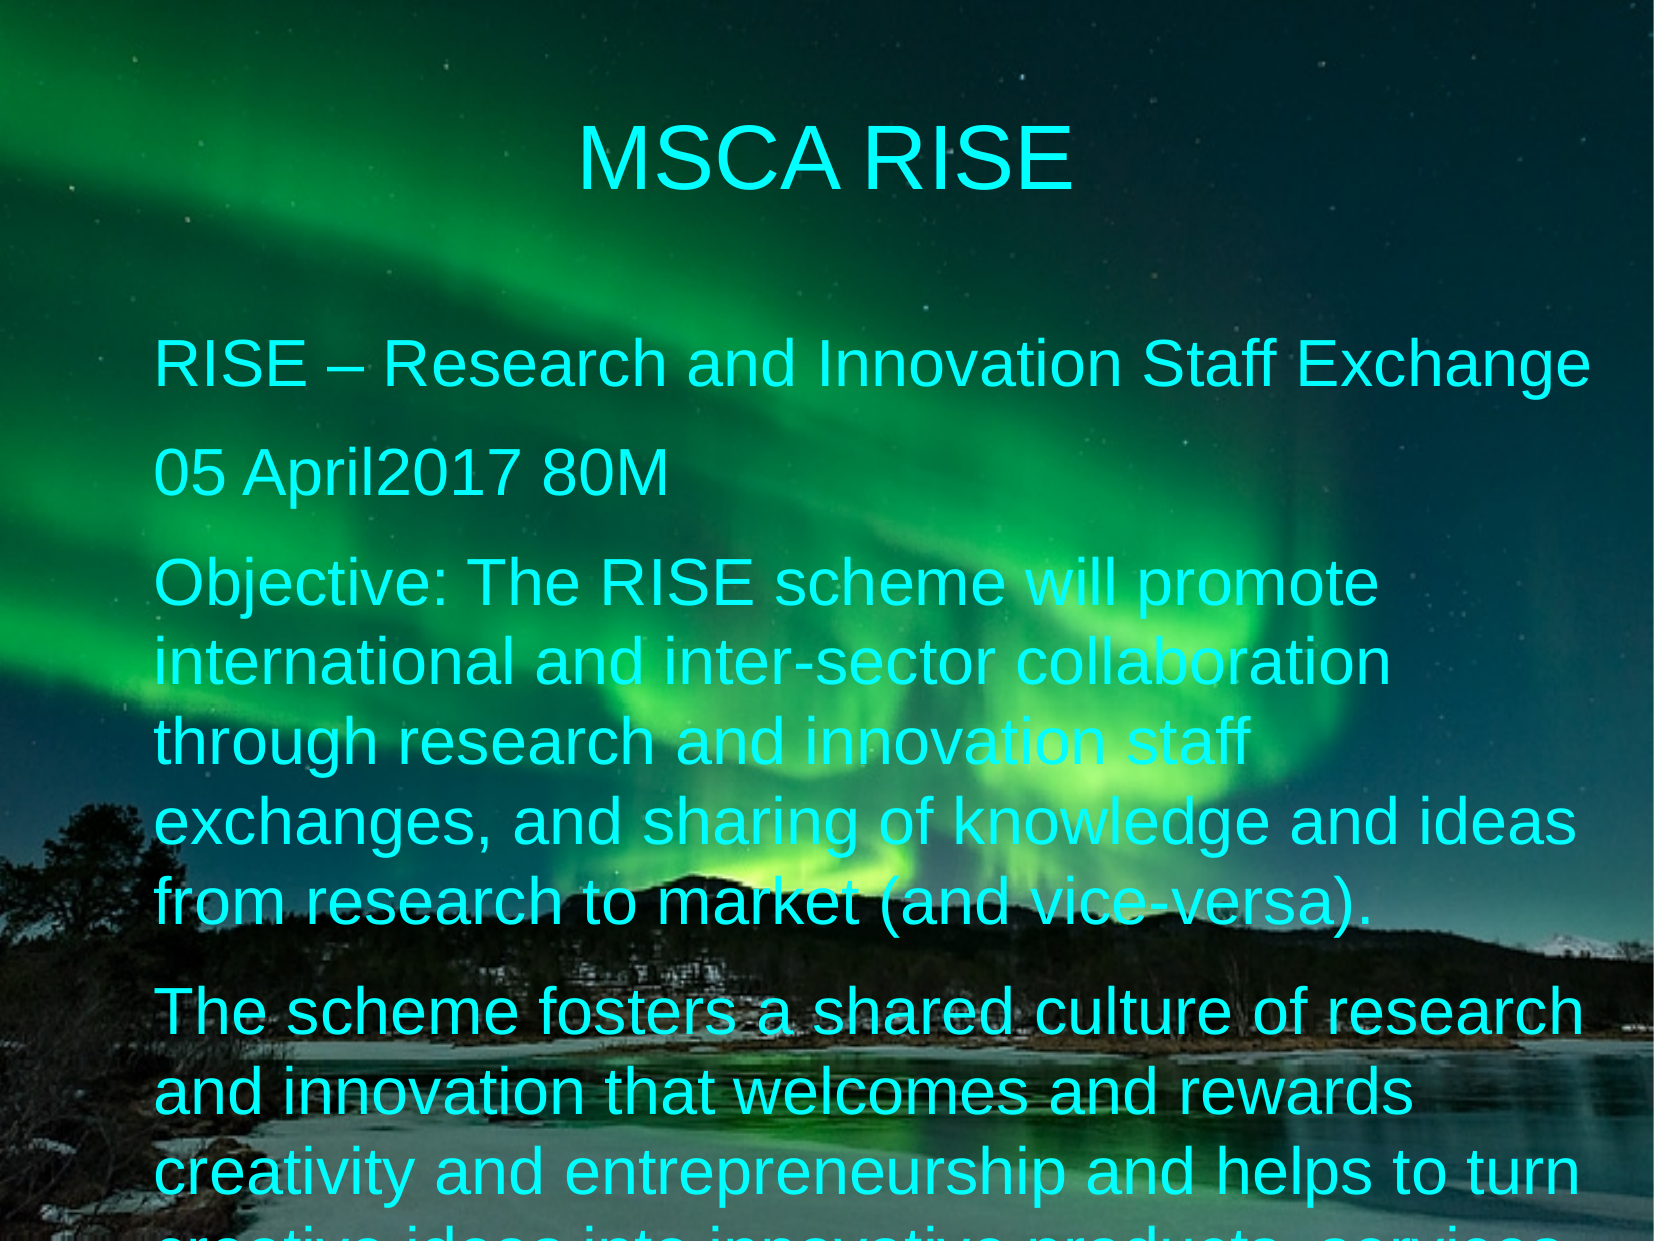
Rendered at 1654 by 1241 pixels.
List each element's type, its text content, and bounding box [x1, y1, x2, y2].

list RISE – Research and Innovation Staff Exchange 05 April2017 80M Objective: The RISE scheme will promote international and inter-sector collaboration through research and innovation staff exchanges, and sharing of knowledge and ideas from research to market (and vice-versa). The scheme fosters a shared culture of research and innovation that welcomes and rewards creativity and entrepreneurship and helps to turn creative ideas into innovative products, services or processes. Scope: RISE involves organisations from the academic and non-academic sectors (in particular SMEs), based in Europe (EU Member States and Associated Countries) and outside Europe (third countries). Support is provided for the development of partnerships in the form of a joint research and innovation project. This is aimed at knowledge sharing via international as well as intersectoral mobility, based on secondments of research and innovation staff (exchanges) with an in-built return mechanism. [82, 210, 1605, 1215]
title MSCA RISE [82, 49, 1571, 210]
picture [0, 0, 1654, 1241]
